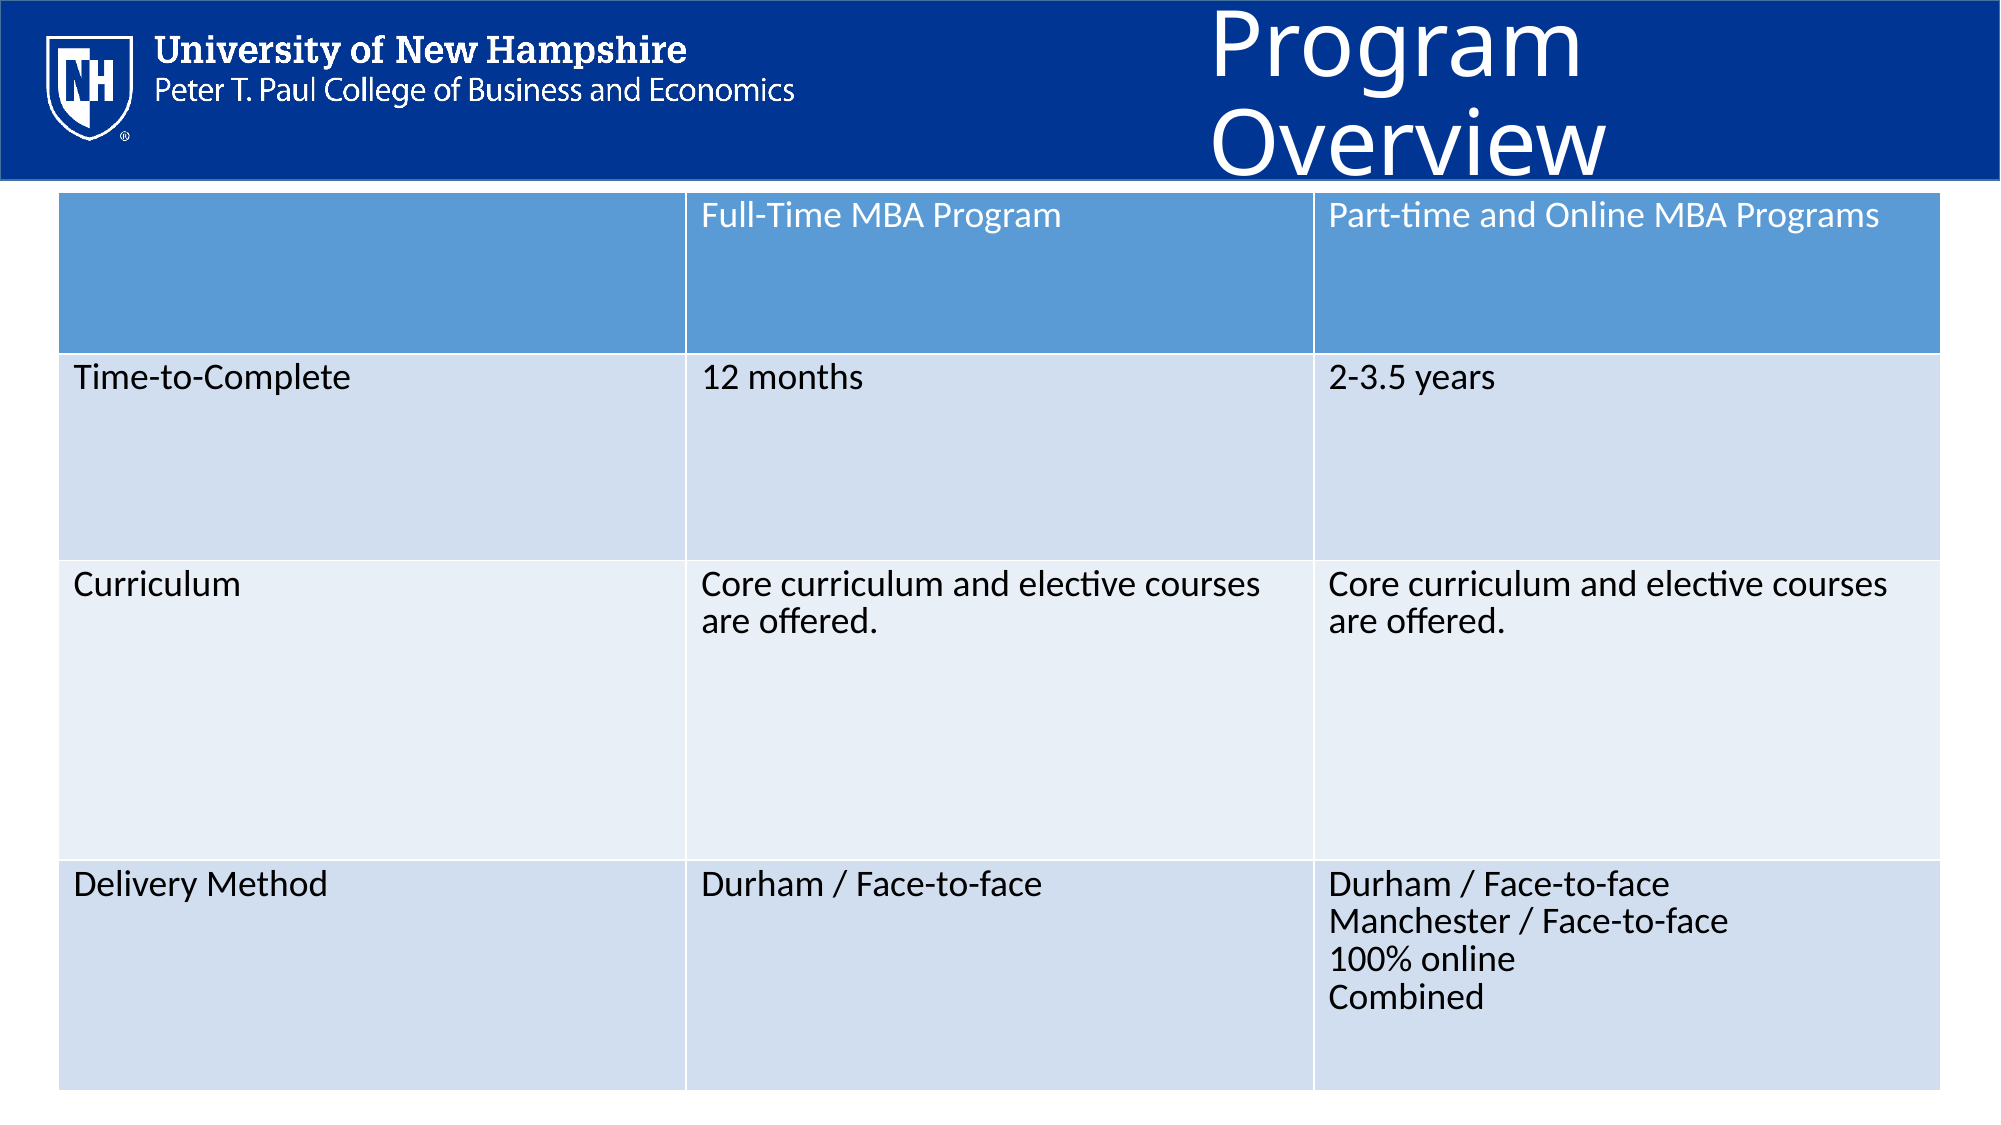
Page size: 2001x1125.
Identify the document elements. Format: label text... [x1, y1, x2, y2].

picture [45, 33, 795, 159]
text_box [0, 0, 1193, 181]
table_cell Durham / Face-to-face Manchester / Face-to-face 100% online Combined [1315, 861, 1940, 1090]
table_cell Time-to-Complete [59, 355, 685, 560]
table_cell Curriculum [59, 561, 685, 859]
table_cell Core curriculum and elective courses are offered. [1315, 561, 1940, 859]
table_header Part-time and Online MBA Programs [1315, 205, 1940, 353]
table_header [59, 193, 685, 353]
title Program Overview [1193, 0, 2000, 205]
table_cell Core curriculum and elective courses are offered. [687, 561, 1313, 859]
table_cell 2-3.5 years [1315, 355, 1940, 560]
table_cell 12 months [687, 355, 1313, 560]
table_cell Delivery Method [59, 861, 685, 1090]
table_header Full-Time MBA Program [687, 193, 1313, 353]
table_cell Durham / Face-to-face [687, 861, 1313, 1090]
